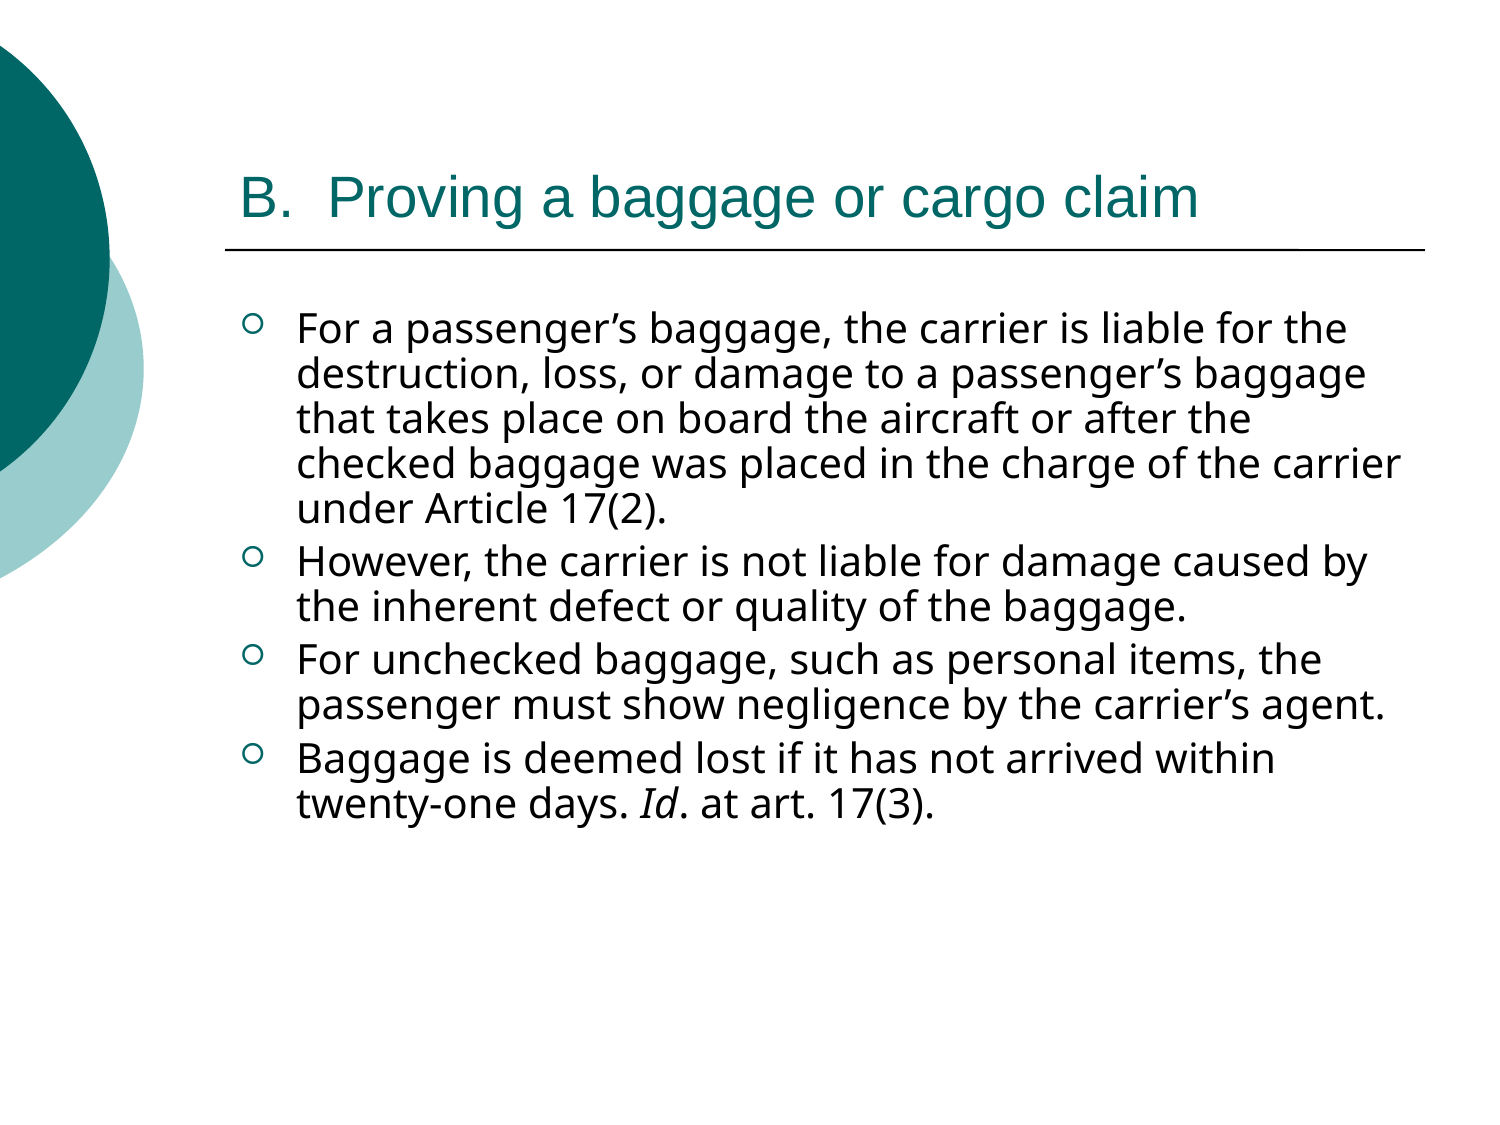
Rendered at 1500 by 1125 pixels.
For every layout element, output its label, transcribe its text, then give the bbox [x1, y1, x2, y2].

list For a passenger’s baggage, the carrier is liable for the destruction, loss, or damage to a passenger’s baggage that takes place on board the aircraft or after the checked baggage was placed in the charge of the carrier under Article 17(2). However, the carrier is not liable for damage caused by the inherent defect or quality of the baggage. For unchecked baggage, such as personal items, the passenger must show negligence by the carrier’s agent. Baggage is deemed lost if it has not arrived within twenty-one days. Id. at art. 17(3). [224, 299, 1425, 975]
title B. Proving a baggage or cargo claim [224, 49, 1425, 237]
